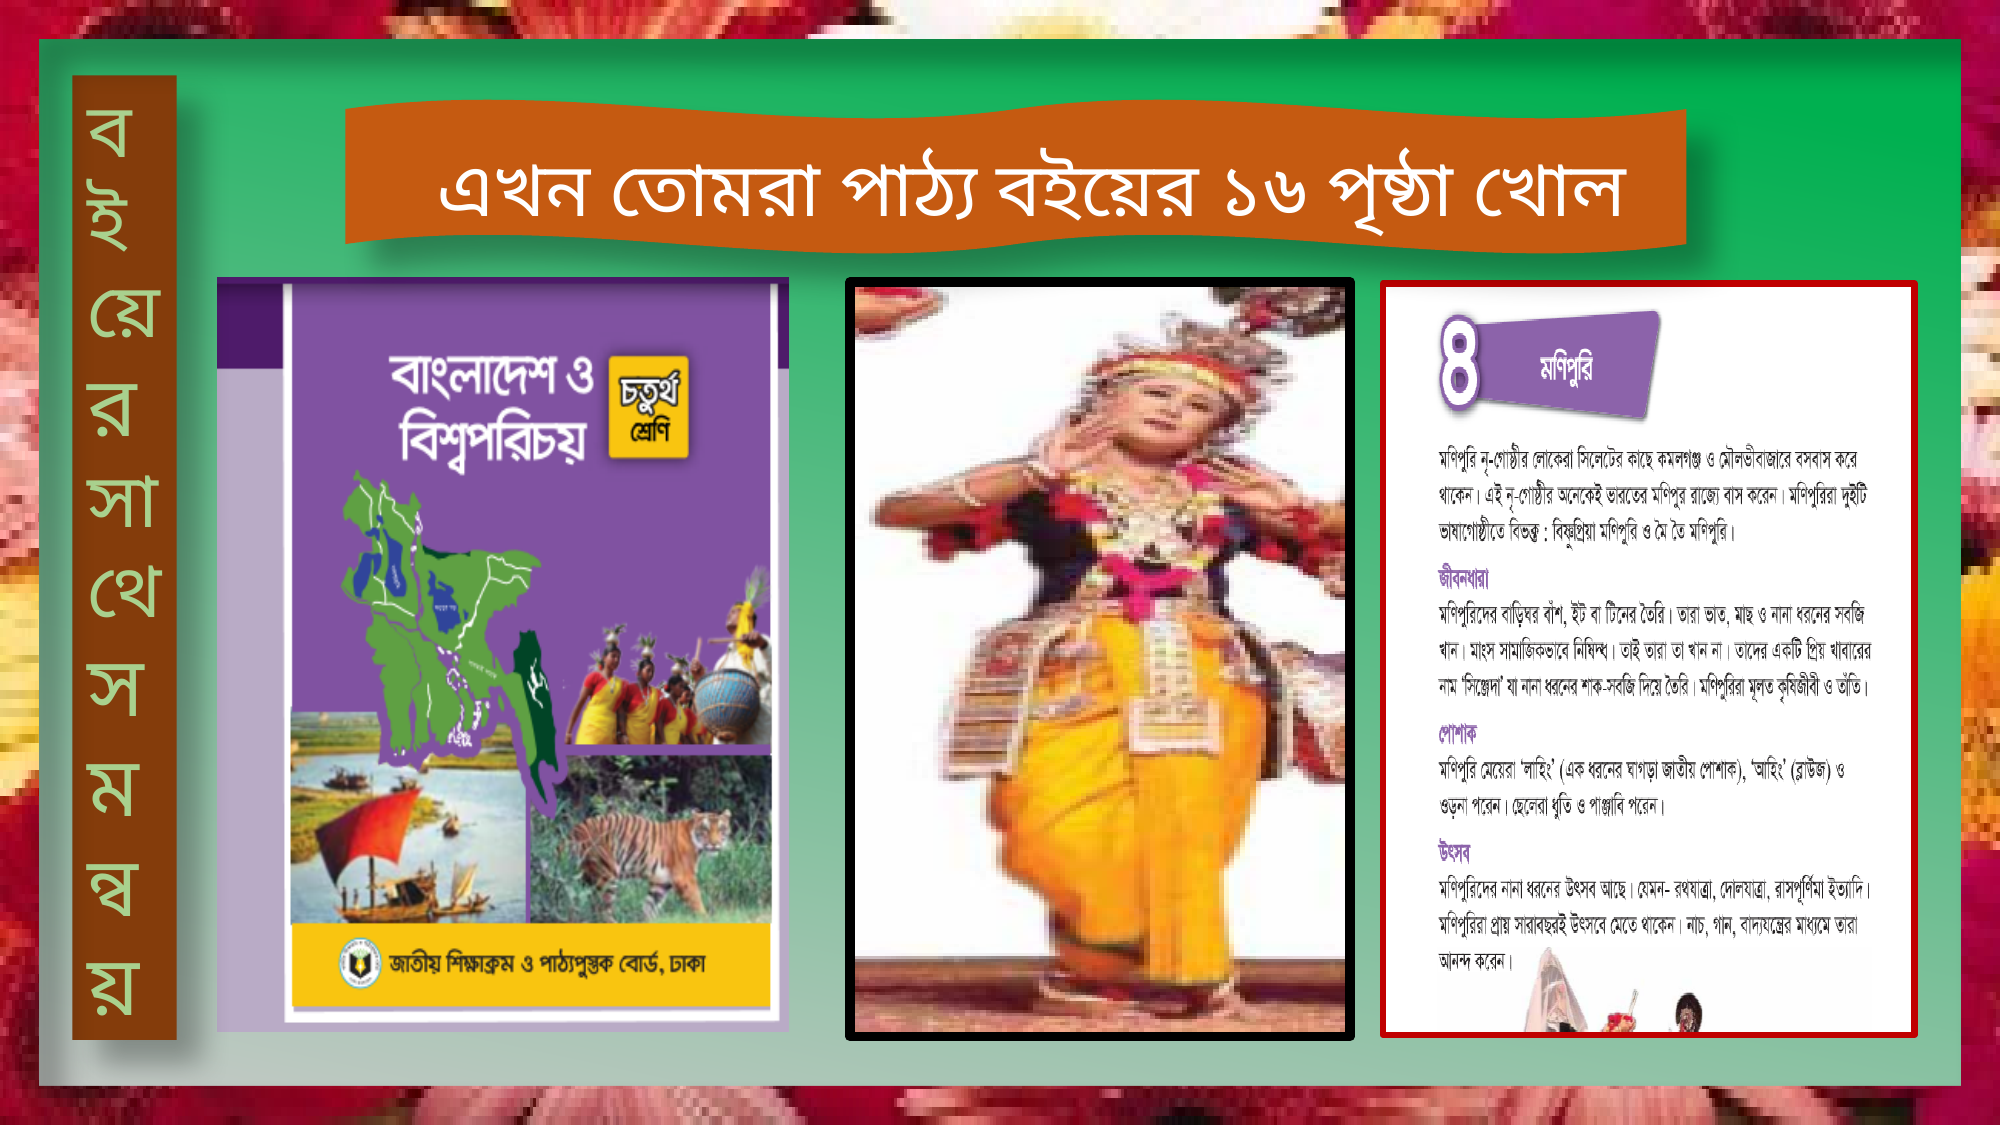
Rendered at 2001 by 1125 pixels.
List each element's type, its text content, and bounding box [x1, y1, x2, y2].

text_box [0, 0, 2000, 1125]
picture [1385, 286, 1912, 1032]
picture [217, 277, 789, 1032]
text_box এখন তোমরা পাঠ্য বইয়ের ১৬ পৃষ্ঠা খোল [344, 98, 1688, 255]
picture [854, 286, 1346, 1032]
text_box ব ইয়ে র সা থে স ম ন্ব য় [86, 86, 177, 1040]
